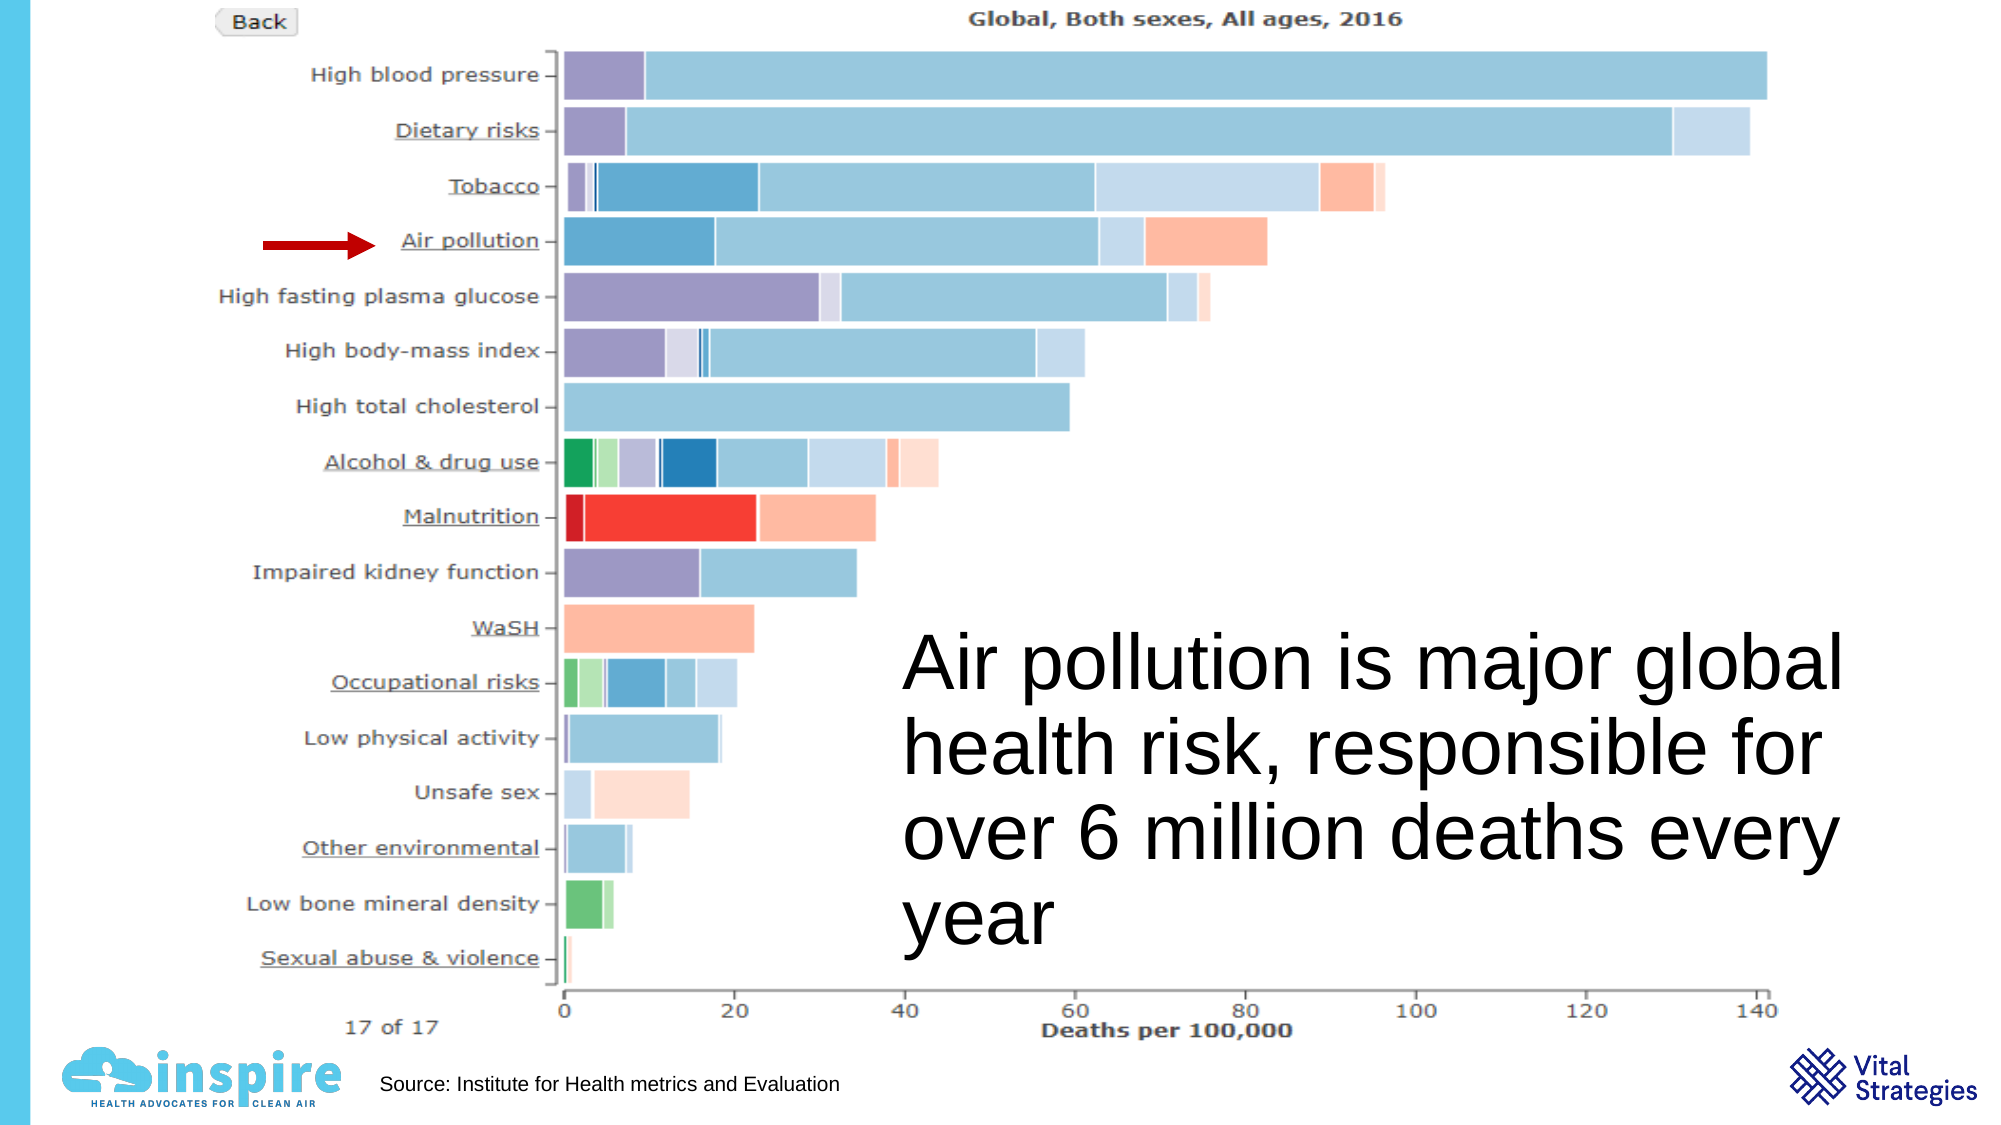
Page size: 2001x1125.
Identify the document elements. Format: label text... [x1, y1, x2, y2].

text_box Source: Institute for Health metrics and Evaluation [364, 1073, 1000, 1095]
text_box Air pollution is major global health risk, responsible for over 6 million deaths every year [1779, 613, 2000, 970]
picture [1770, 1028, 2000, 1125]
picture [62, 1046, 341, 1107]
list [215, 8, 1779, 1045]
